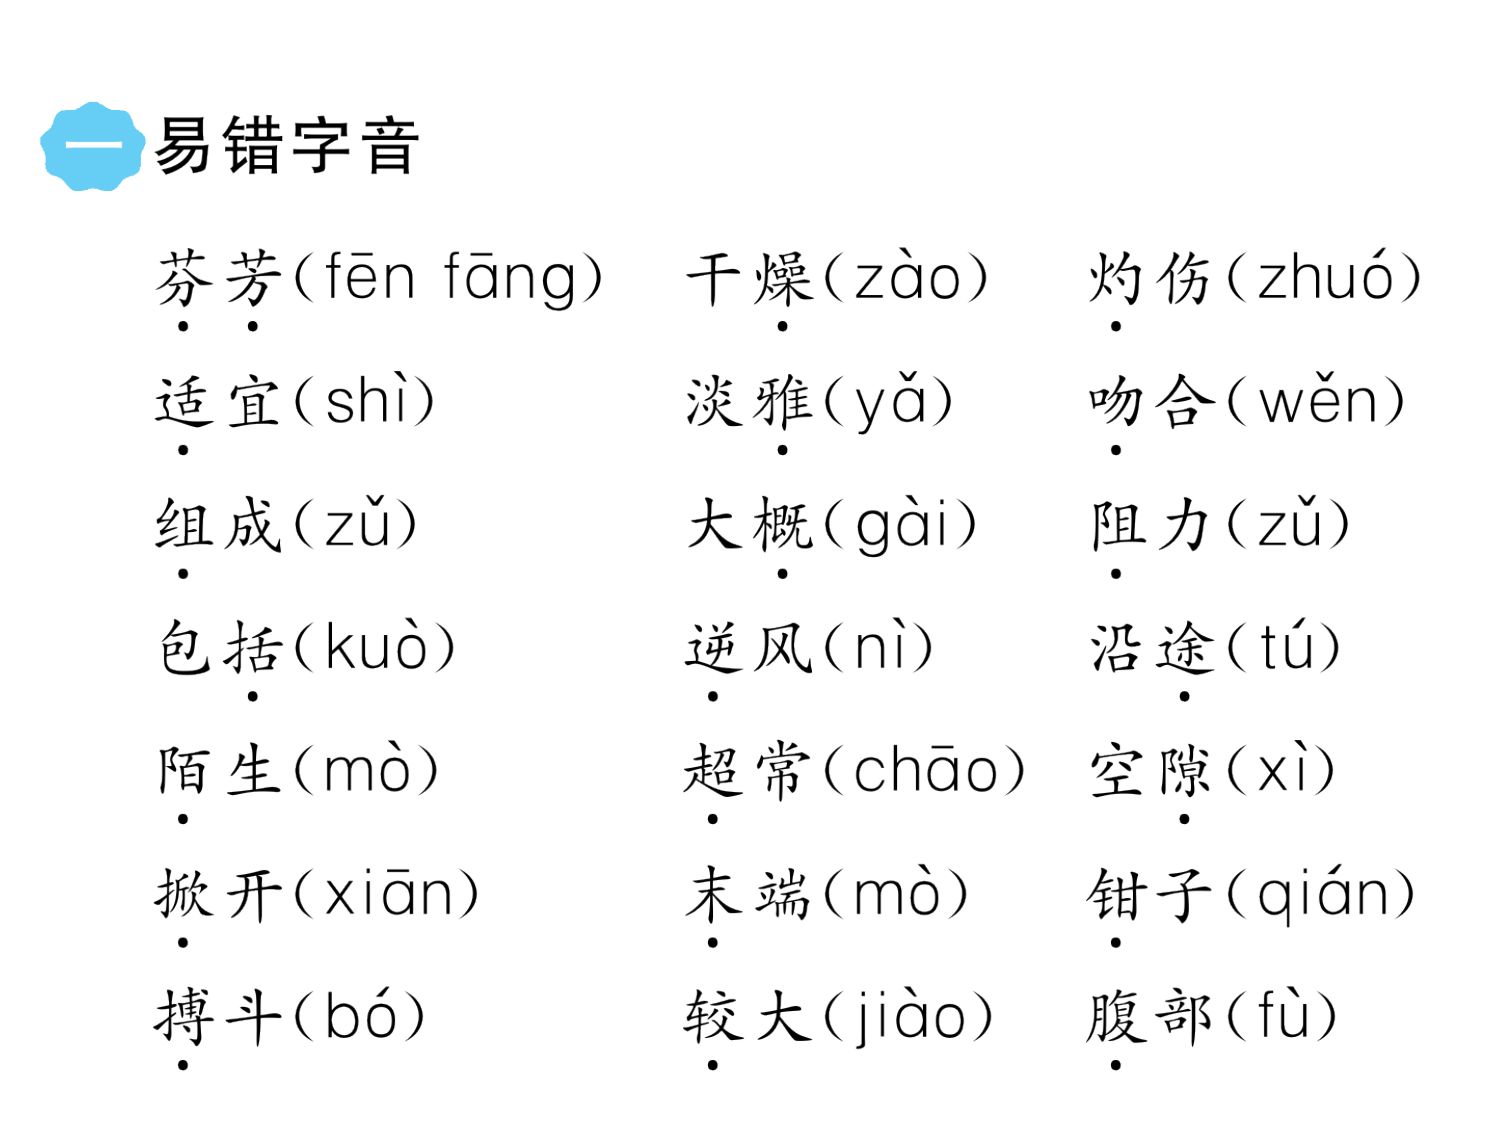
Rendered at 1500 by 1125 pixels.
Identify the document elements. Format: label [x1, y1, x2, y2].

picture [35, 85, 1500, 1090]
